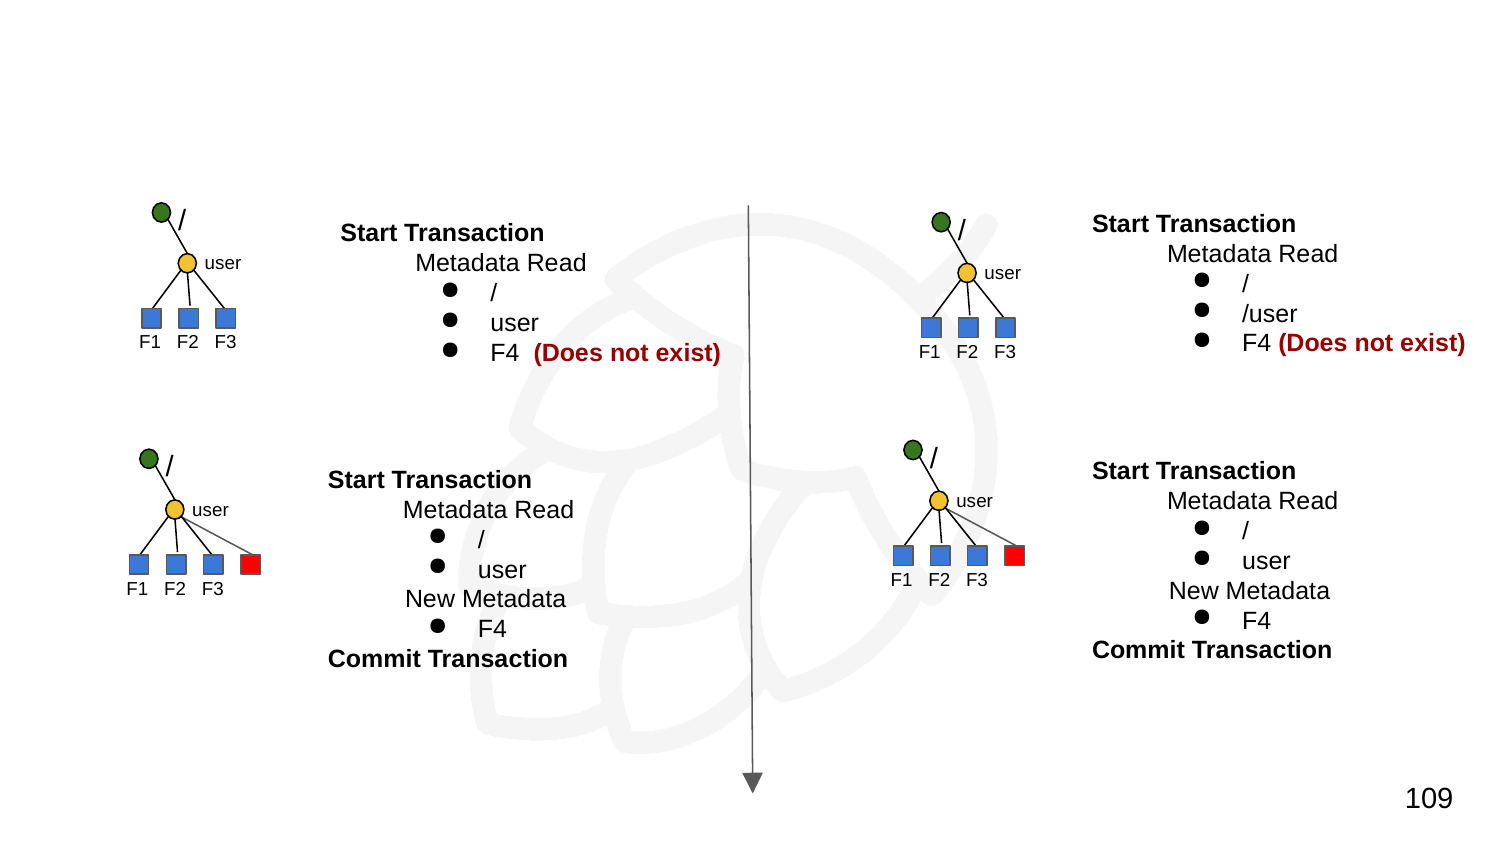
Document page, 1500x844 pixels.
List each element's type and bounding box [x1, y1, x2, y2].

text_box [124, 186, 270, 359]
text_box [325, 201, 753, 794]
text_box [111, 432, 261, 605]
text_box [312, 448, 596, 591]
text_box [903, 196, 1050, 369]
text_box [1077, 439, 1361, 582]
text_box [1077, 192, 1495, 335]
text_box [875, 423, 1025, 596]
slide_number [1389, 764, 1480, 830]
